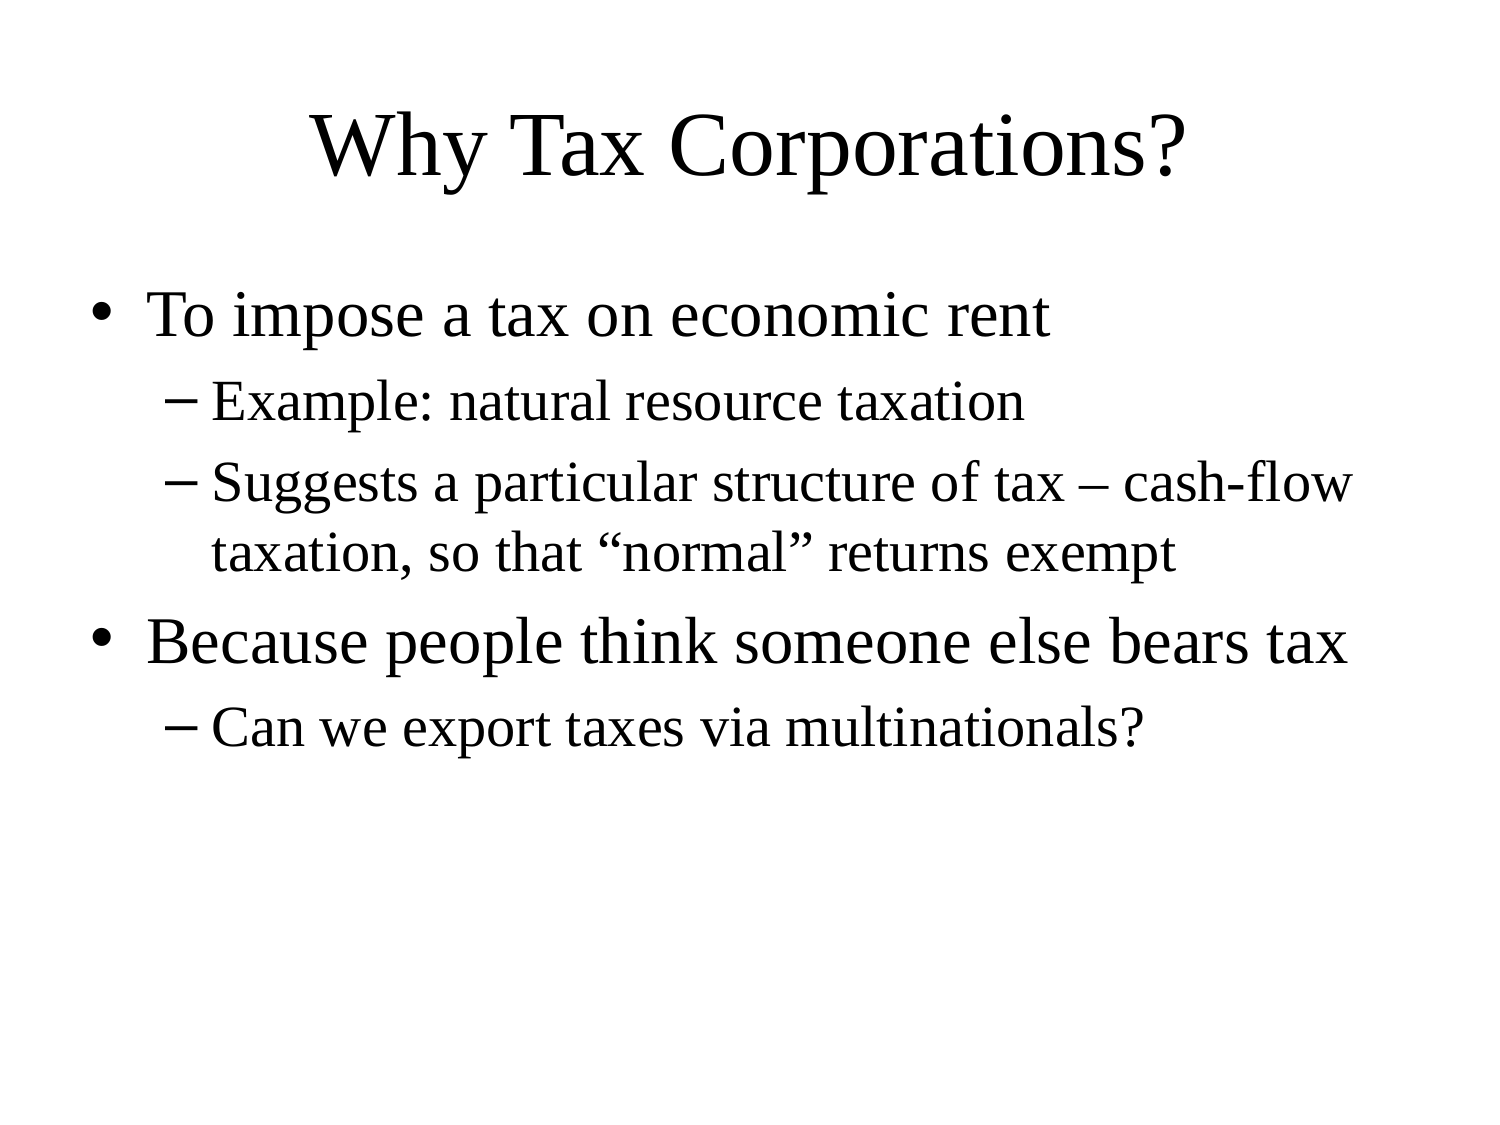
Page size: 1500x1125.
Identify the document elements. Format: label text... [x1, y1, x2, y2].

list To impose a tax on economic rent Example: natural resource taxation Suggests a particular structure of tax – cash-flow taxation, so that “normal” returns exempt Because people think someone else bears tax Can we export taxes via multinationals? [75, 262, 1425, 1063]
title Why Tax Corporations? [75, 45, 1425, 233]
